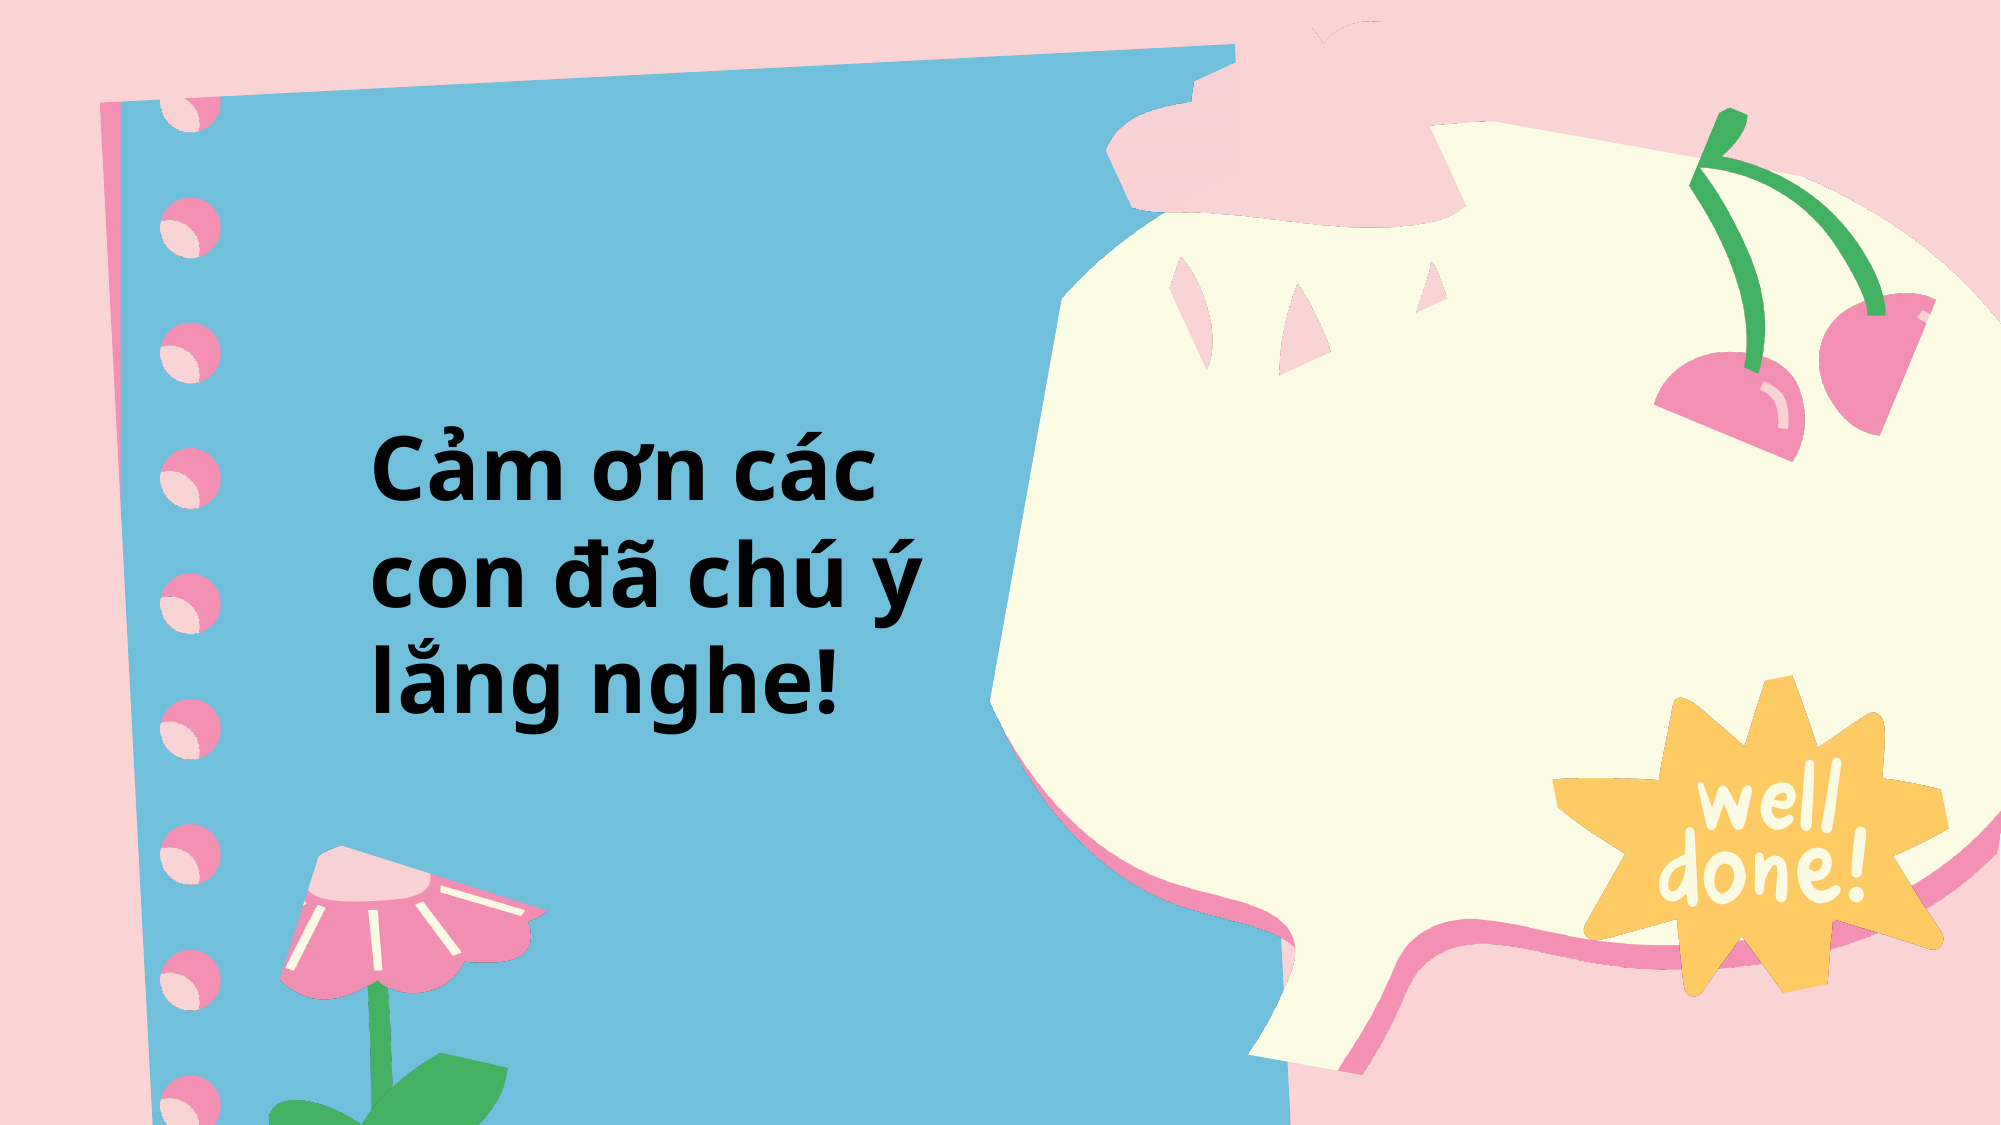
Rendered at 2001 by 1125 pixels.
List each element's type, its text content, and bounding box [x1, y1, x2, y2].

text_box Cảm ơn các con đã chú ý lắng nghe! [370, 411, 958, 732]
text_box [1095, 0, 1499, 403]
text_box [936, 52, 2000, 1125]
text_box [99, 43, 1291, 1125]
text_box [1606, 104, 1974, 490]
text_box [1541, 651, 1974, 1029]
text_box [187, 839, 553, 1125]
